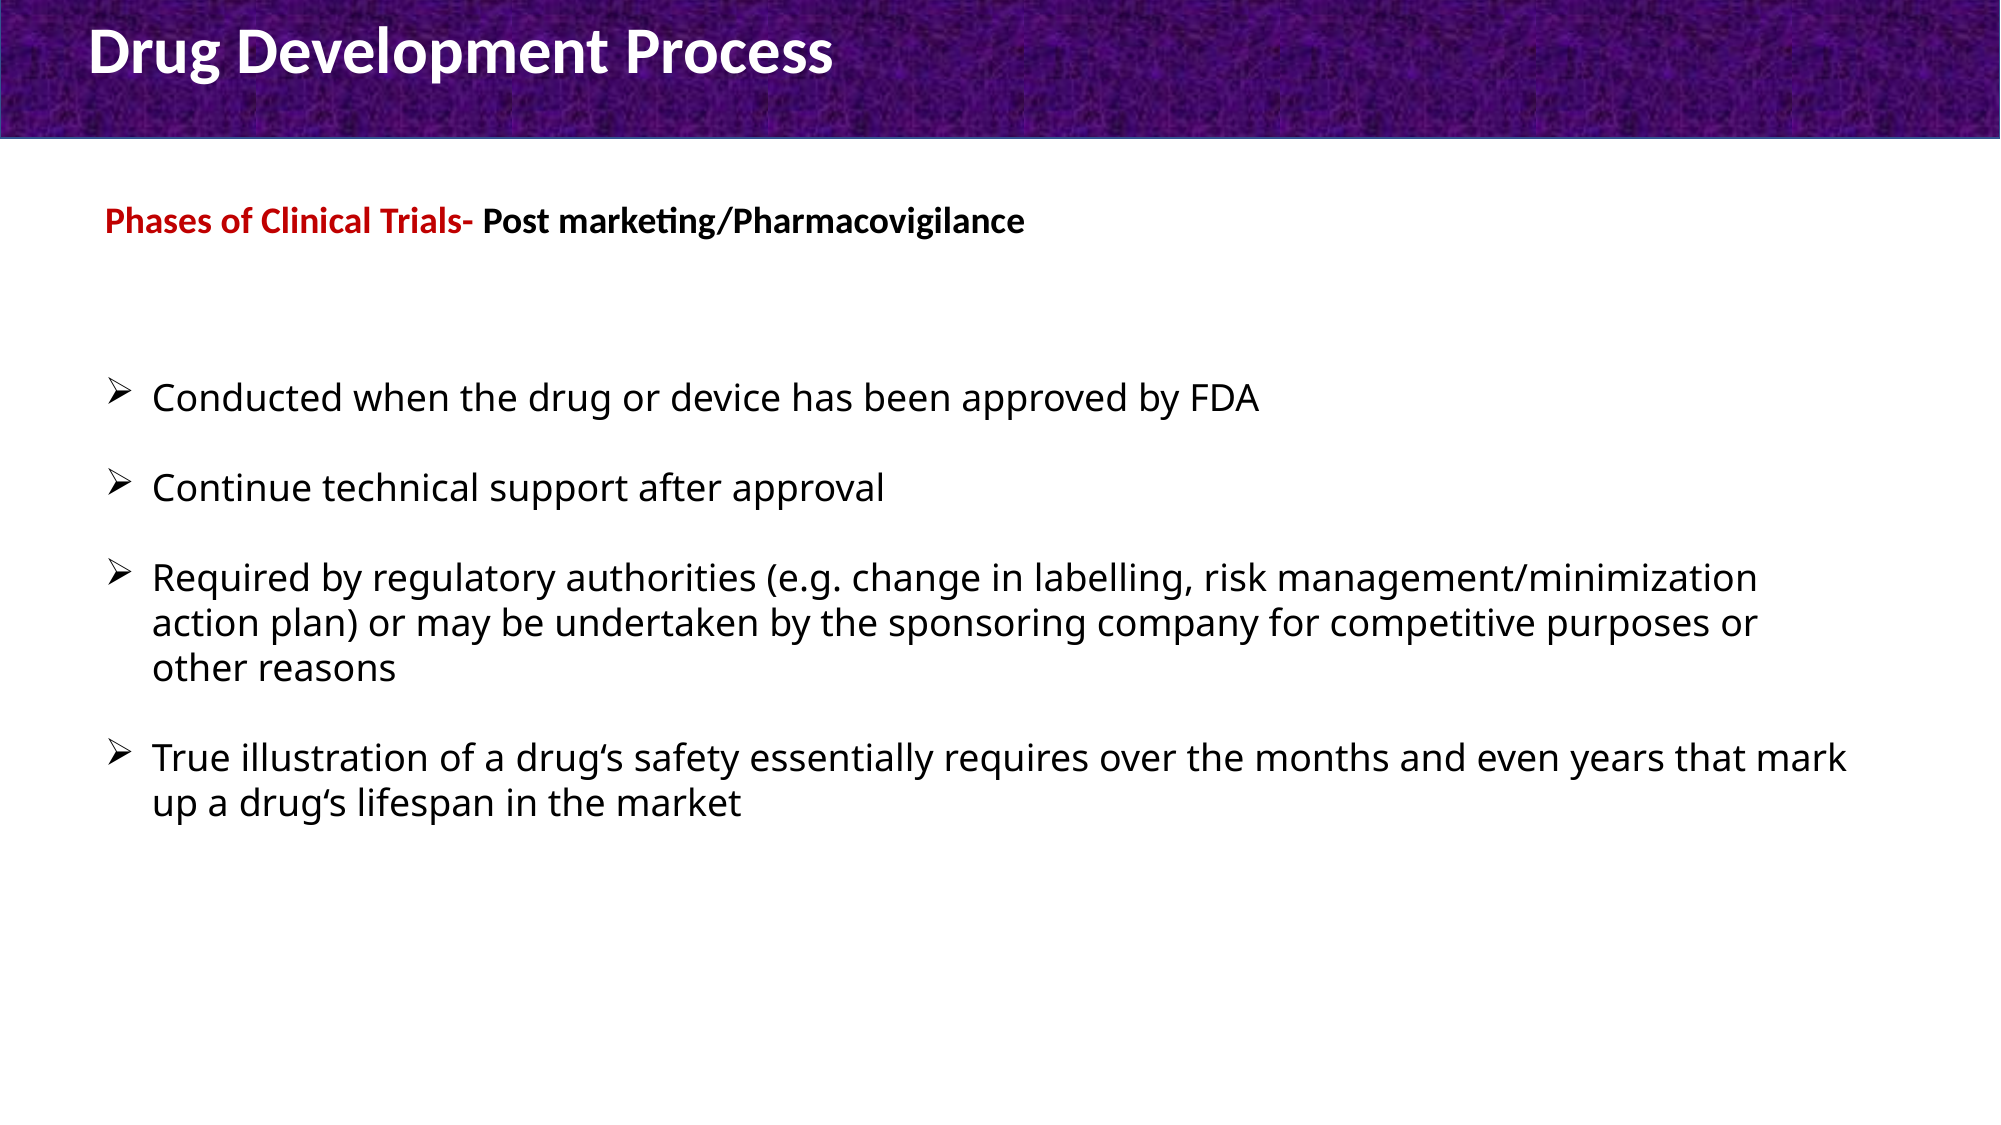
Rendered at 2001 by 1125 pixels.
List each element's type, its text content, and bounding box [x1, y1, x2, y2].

text_box Drug Development Process [73, 0, 1161, 95]
text_box [0, 0, 2000, 139]
text_box Phases of Clinical Trials- Post marketing/Pharmacovigilance [90, 189, 1092, 249]
text_box Conducted when the drug or device has been approved by FDA Continue technical support after approval Required by regulatory authorities (e.g. change in labelling, risk management/minimization action plan) or may be undertaken by the sponsoring company for competitive purposes or other reasons True illustration of a drug‘s safety essentially requires over the months and even years that mark up a drug‘s lifespan in the market [90, 366, 1874, 877]
